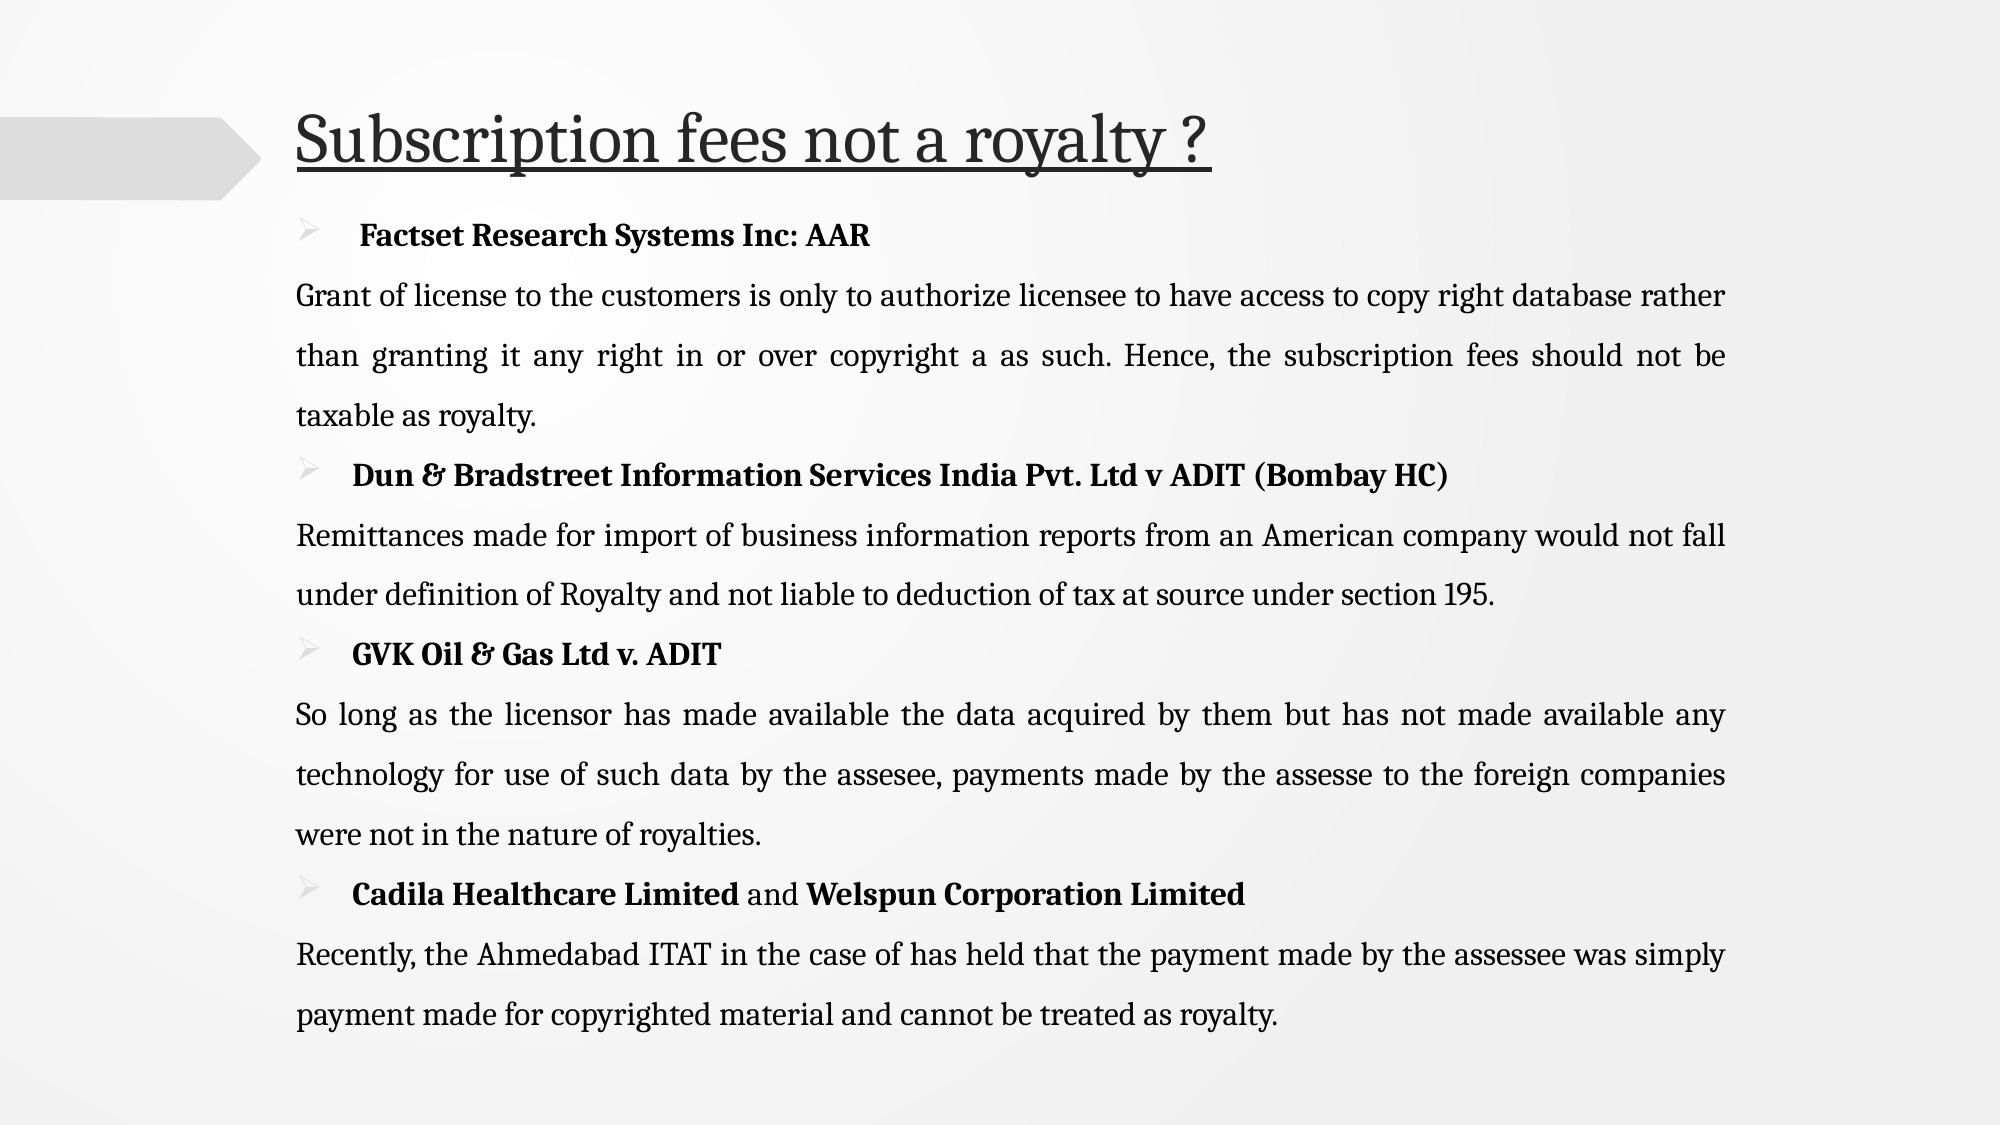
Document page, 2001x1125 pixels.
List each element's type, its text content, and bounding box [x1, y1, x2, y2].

list Factset Research Systems Inc: AAR Grant of license to the customers is only to authorize licensee to have access to copy right database rather than granting it any right in or over copyright a as such. Hence, the subscription fees should not be taxable as royalty. Dun & Bradstreet Information Services India Pvt. Ltd v ADIT (Bombay HC) Remittances made for import of business information reports from an American company would not fall under definition of Royalty and not liable to deduction of tax at source under section 195. GVK Oil & Gas Ltd v. ADIT So long as the licensor has made available the data acquired by them but has not made available any technology for use of such data by the assesee, payments made by the assesse to the foreign companies were not in the nature of royalties. Cadila Healthcare Limited and Welspun Corporation Limited Recently, the Ahmedabad ITAT in the case of has held that the payment made by the assessee was simply payment made for copyrighted material and cannot be treated as royalty. [280, 185, 1744, 1064]
title Subscription fees not a royalty ? [281, 84, 1744, 185]
